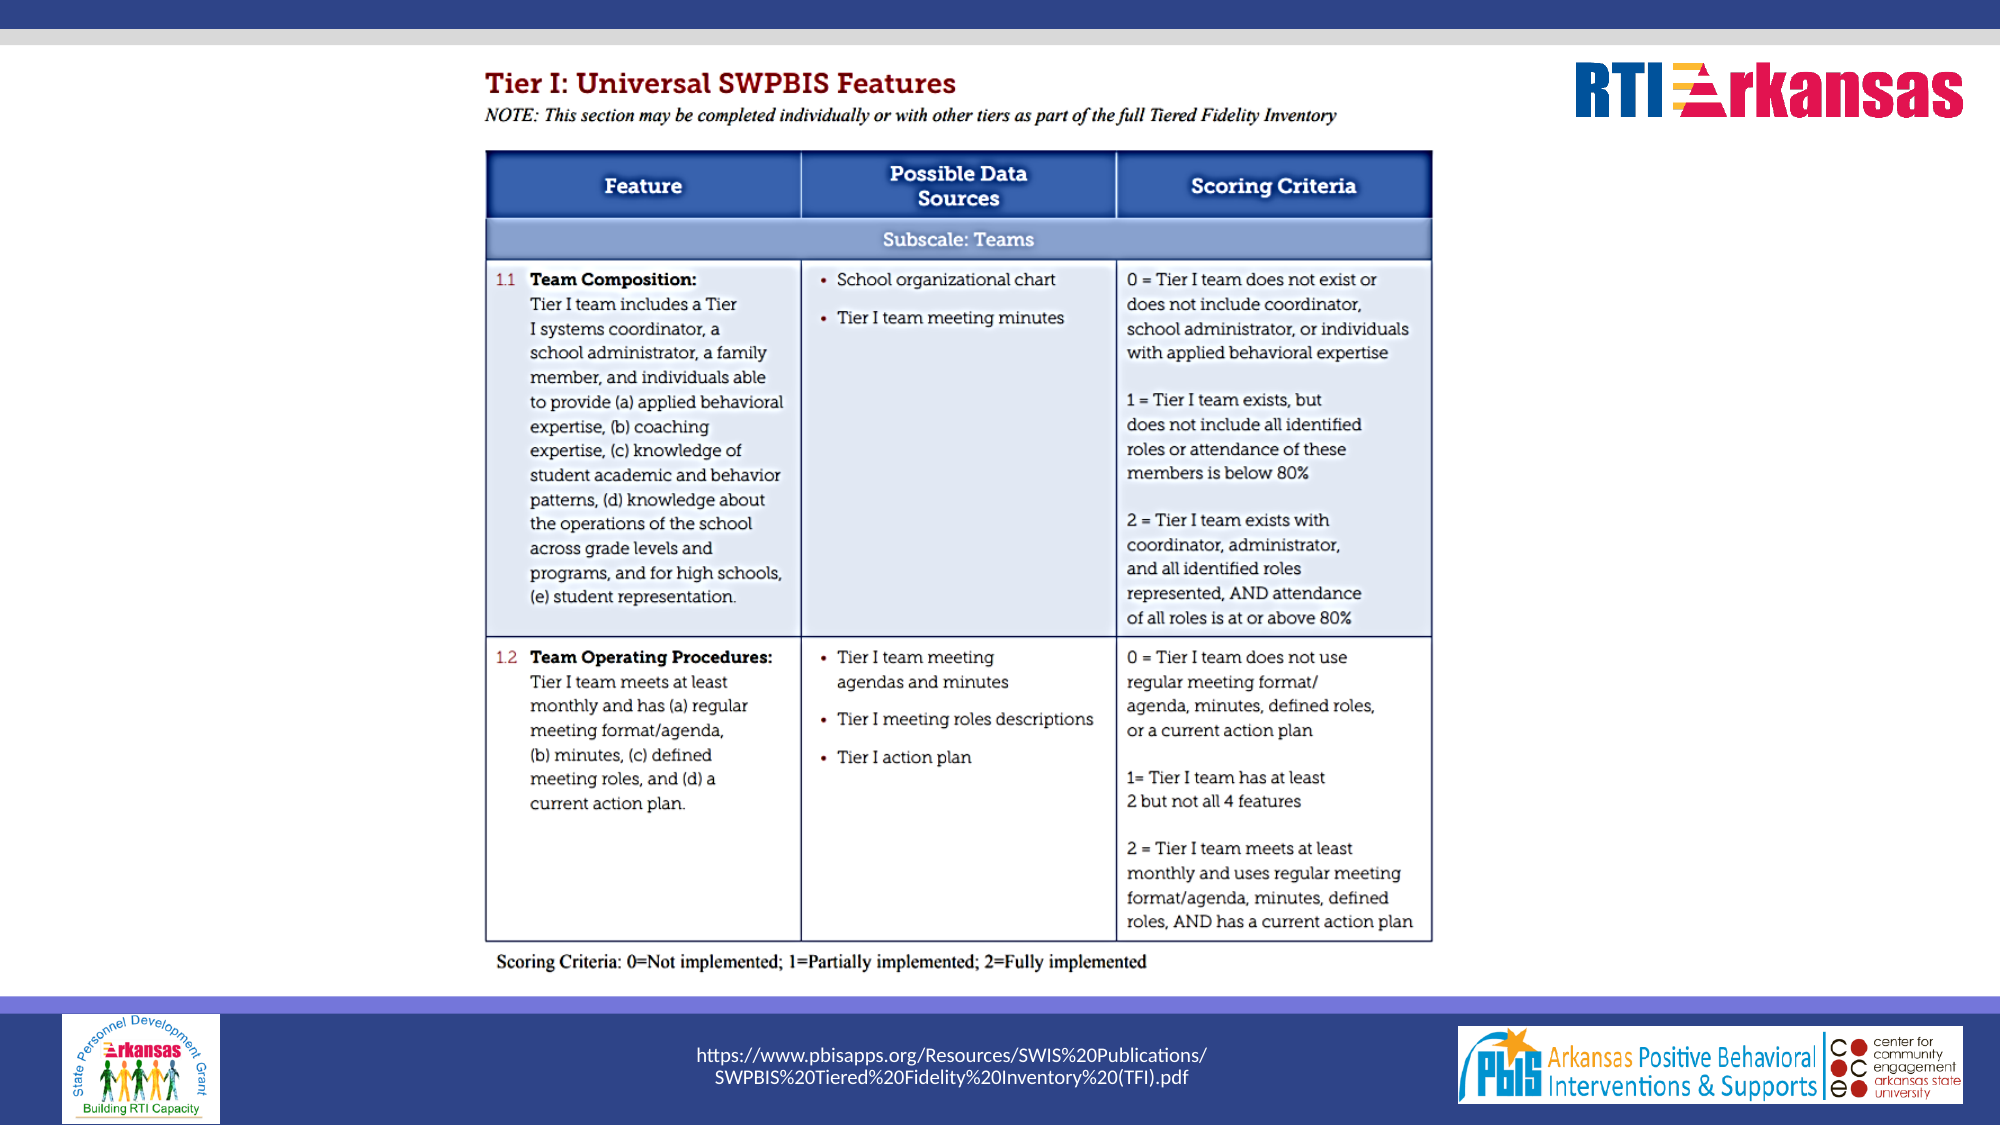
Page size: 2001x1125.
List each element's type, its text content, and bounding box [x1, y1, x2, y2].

text_box https://www.pbisapps.org/Resources/SWIS%20Publications/SWPBIS%20Tiered%20Fidelity%20Inventory%20(TFI).pdf [675, 1031, 1229, 1097]
picture [62, 1013, 220, 1124]
picture [1458, 1025, 1964, 1104]
picture [1573, 55, 1964, 125]
picture [402, 59, 1502, 979]
